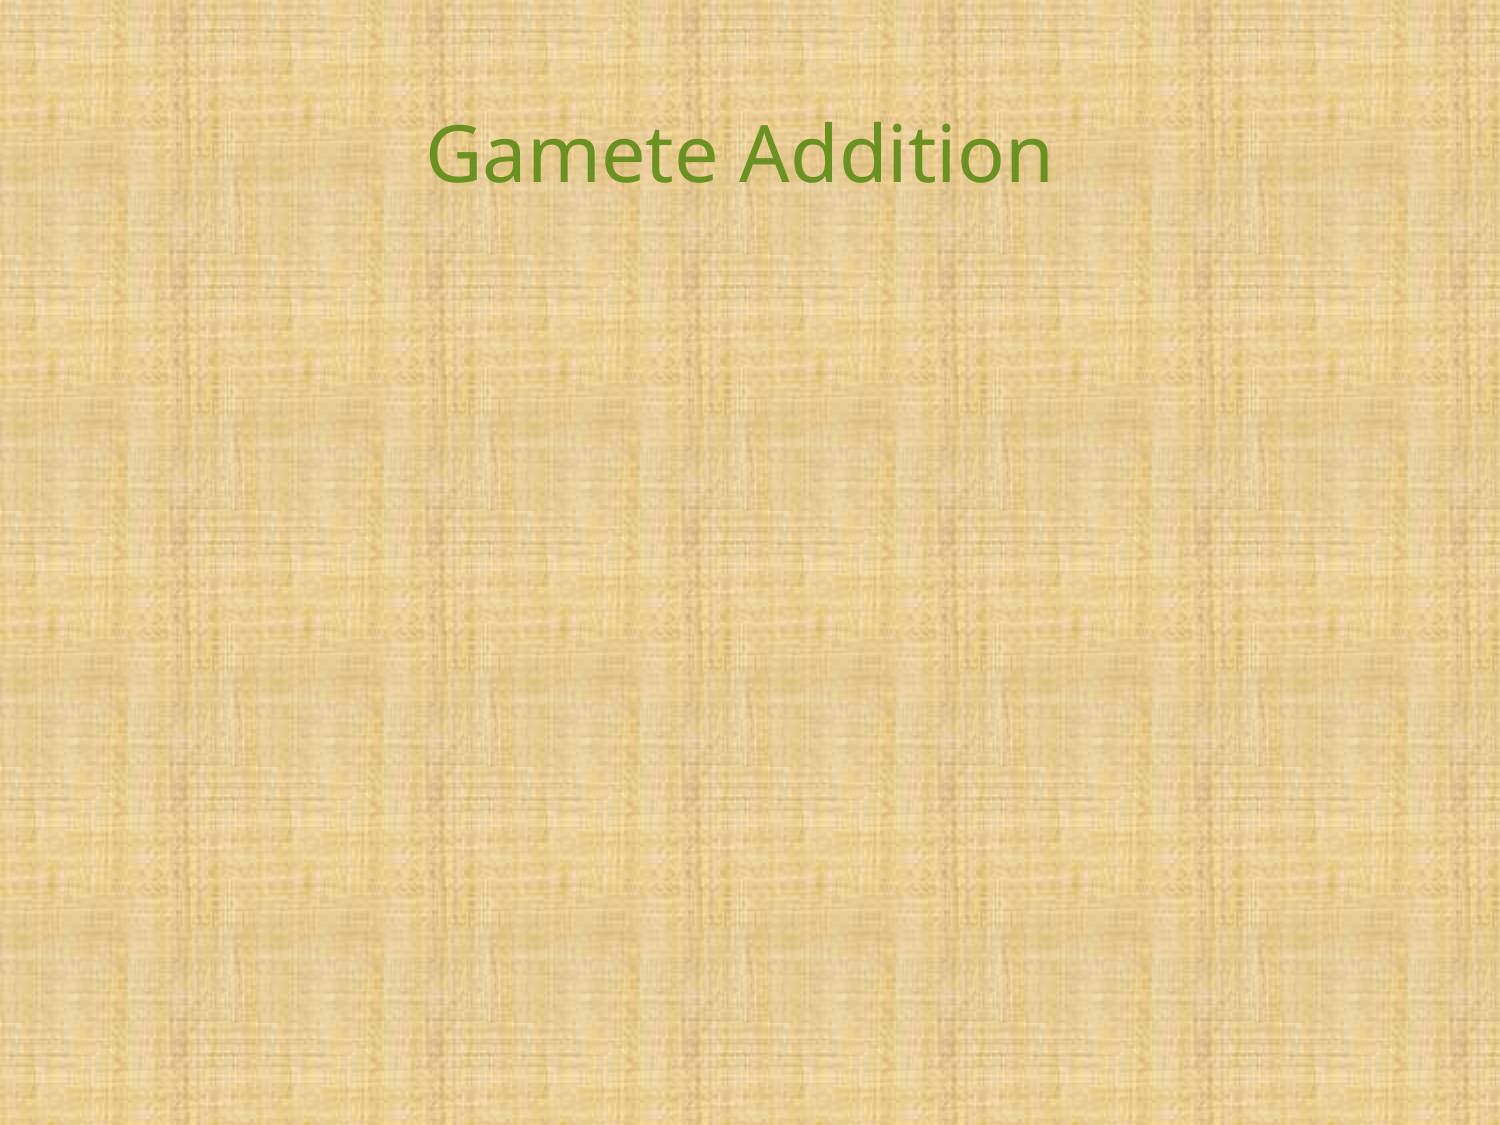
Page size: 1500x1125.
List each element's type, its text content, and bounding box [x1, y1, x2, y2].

picture [0, 0, 1500, 1125]
title Gamete Addition [45, 90, 1455, 225]
